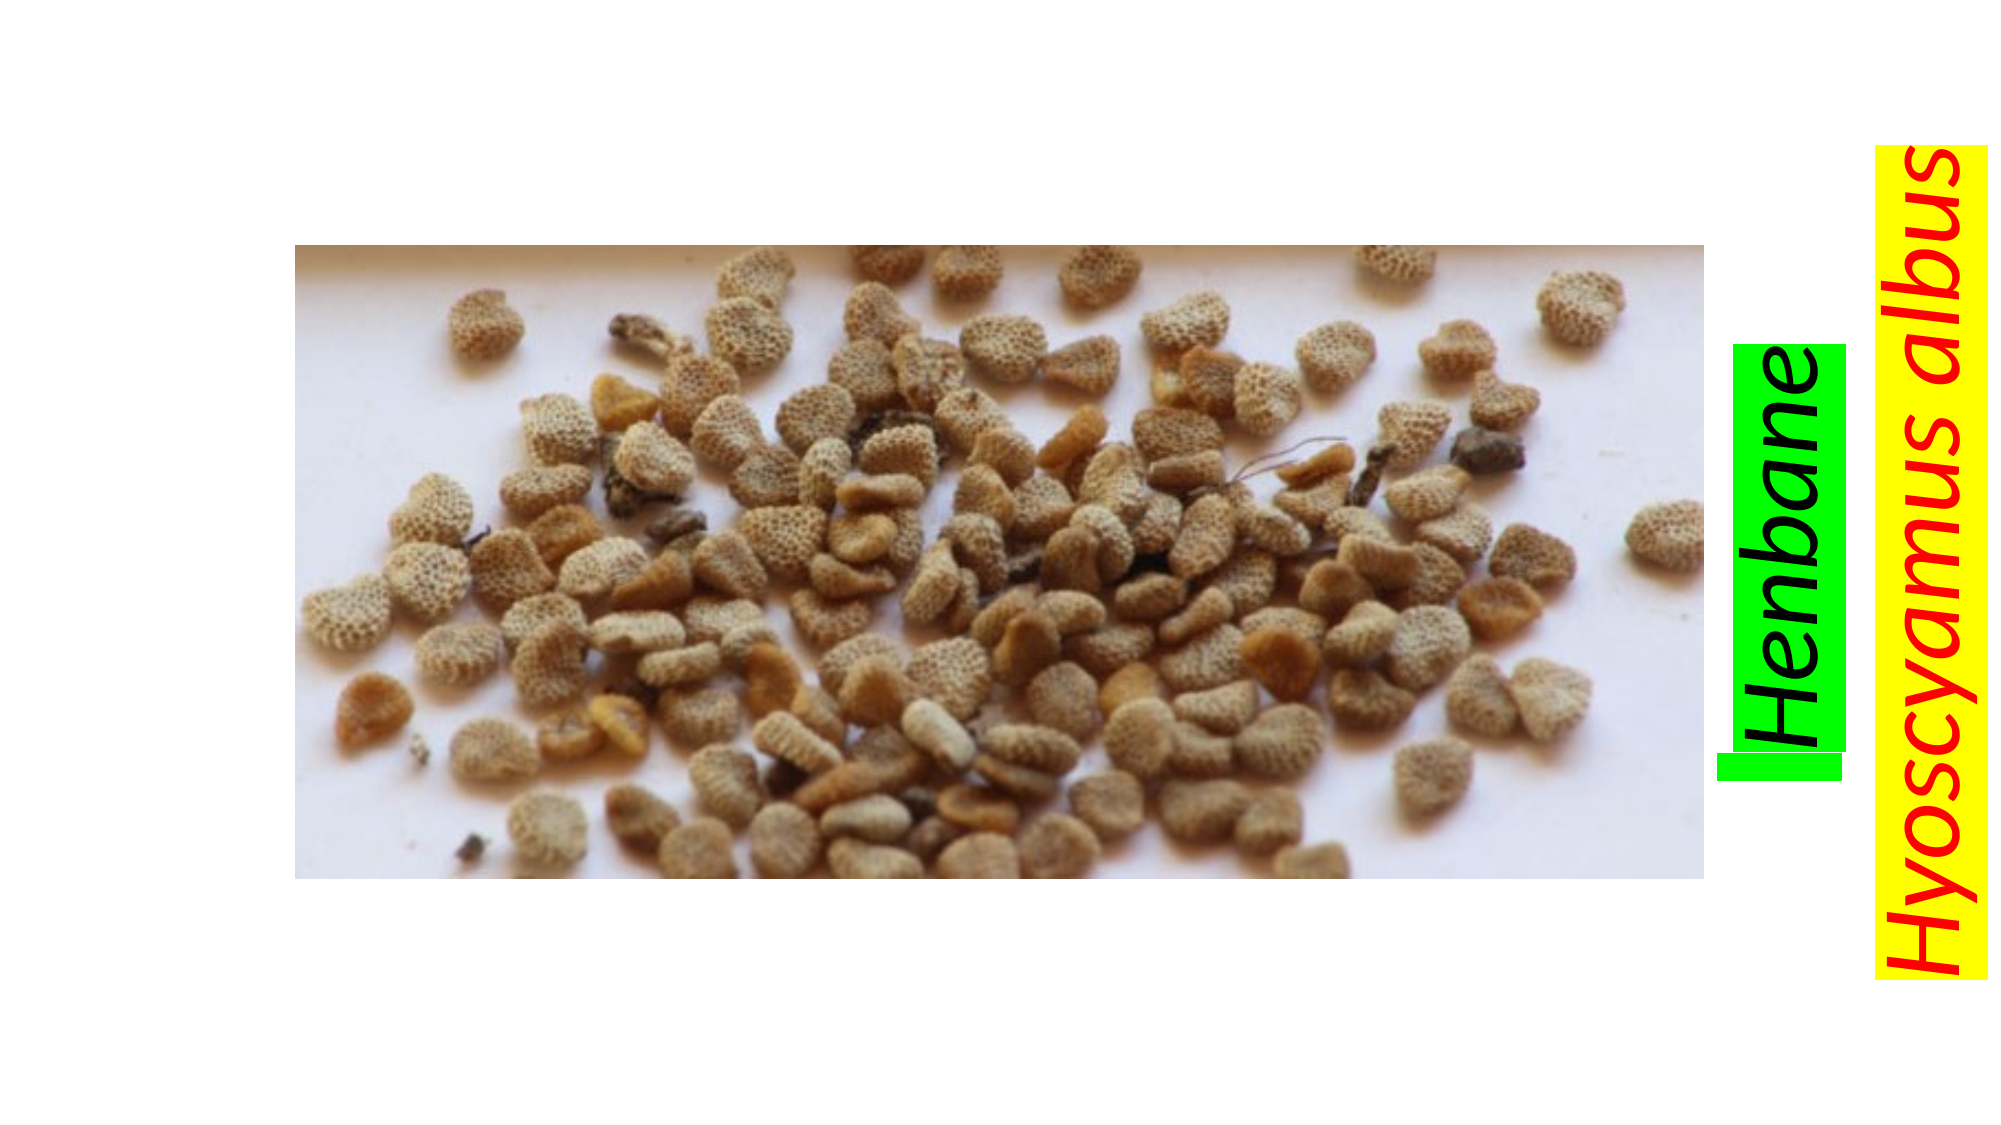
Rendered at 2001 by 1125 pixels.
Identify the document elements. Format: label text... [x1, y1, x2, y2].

picture [294, 244, 1704, 880]
list Henbane Hyoscyamus albus [1712, 65, 1991, 1060]
